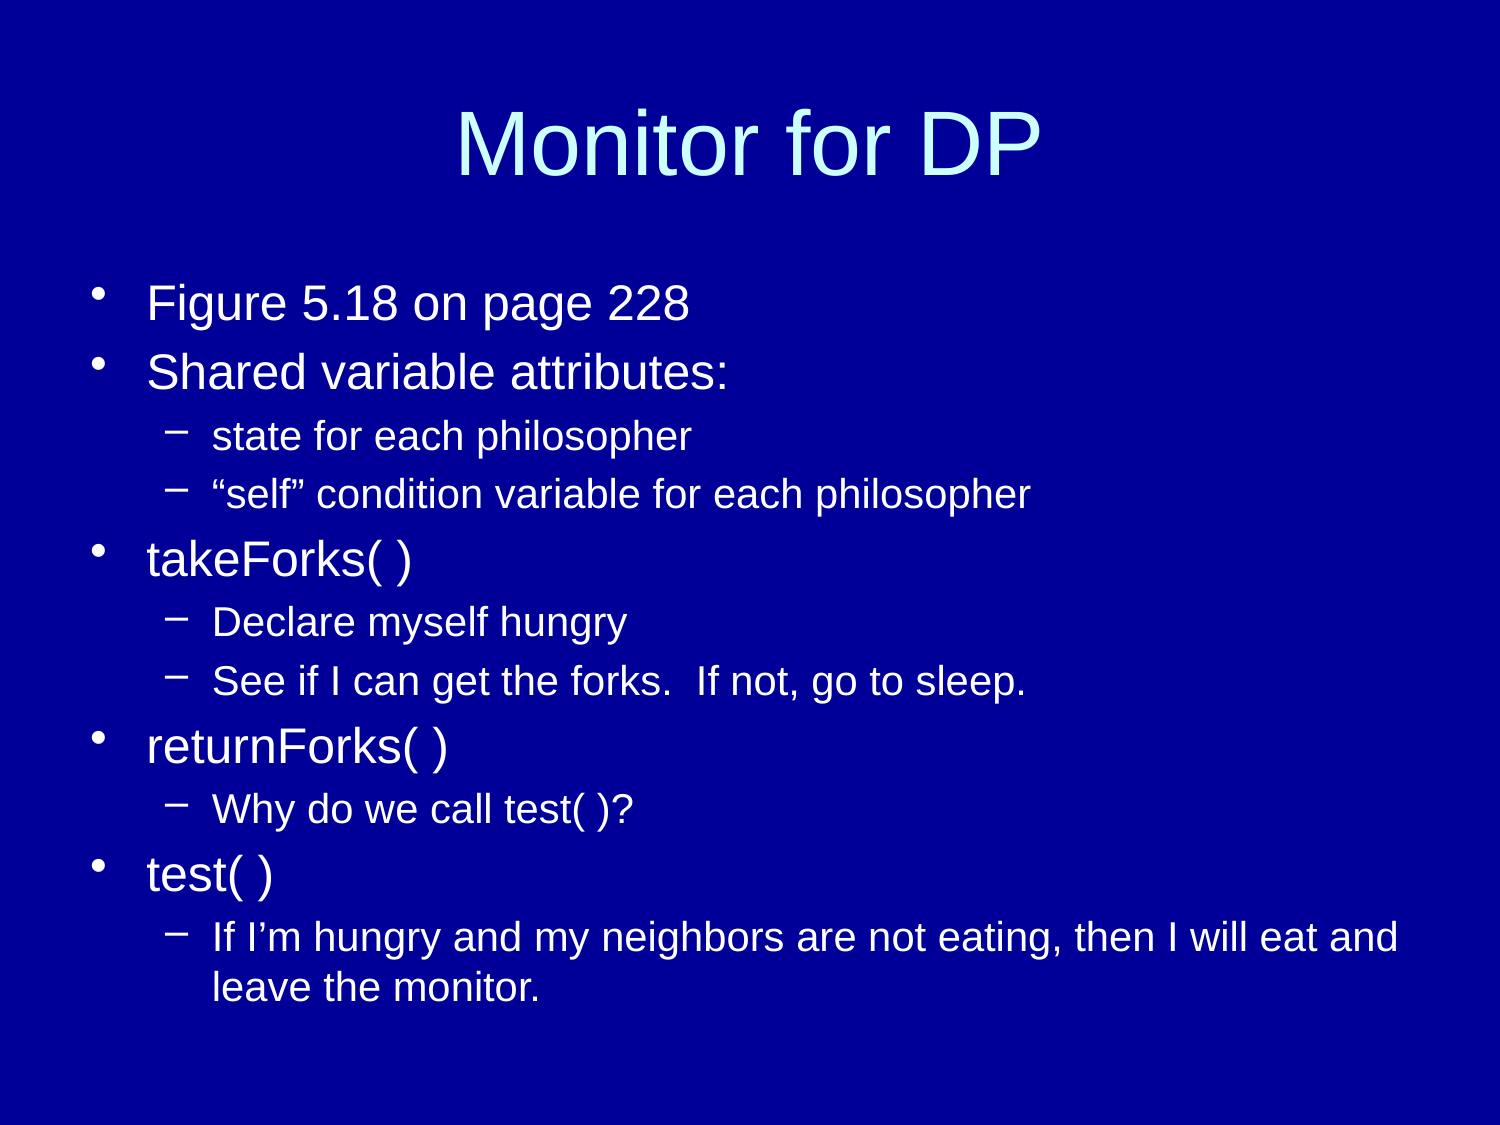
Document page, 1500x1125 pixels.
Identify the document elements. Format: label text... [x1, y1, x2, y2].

title Monitor for DP [75, 45, 1425, 233]
list Figure 5.18 on page 228 Shared variable attributes: state for each philosopher “self” condition variable for each philosopher takeForks( ) Declare myself hungry See if I can get the forks. If not, go to sleep. returnForks( ) Why do we call test( )? test( ) If I’m hungry and my neighbors are not eating, then I will eat and leave the monitor. [75, 262, 1425, 1005]
